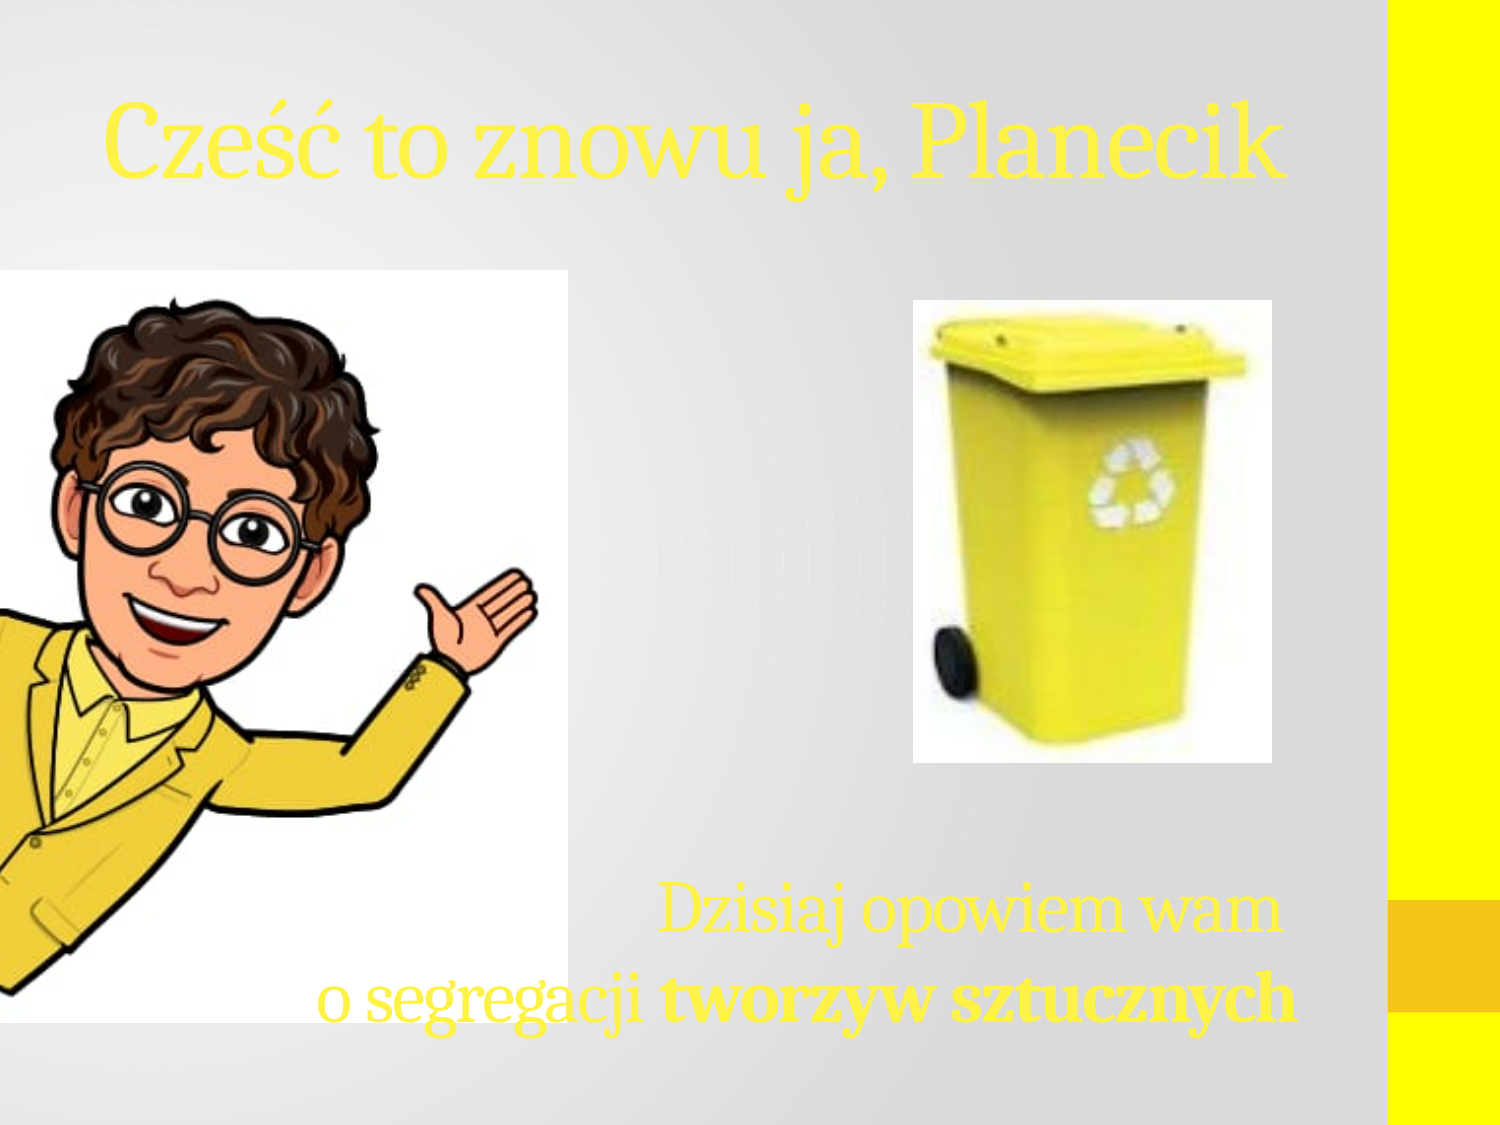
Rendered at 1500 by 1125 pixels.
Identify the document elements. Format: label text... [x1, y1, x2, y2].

picture [0, 270, 569, 1023]
title Cześć to znowu ja, Planecik [2, 3, 1388, 209]
picture [913, 300, 1272, 763]
text_box Dzisiaj opowiem wam o segregacji tworzyw sztucznych [64, 574, 1315, 1046]
